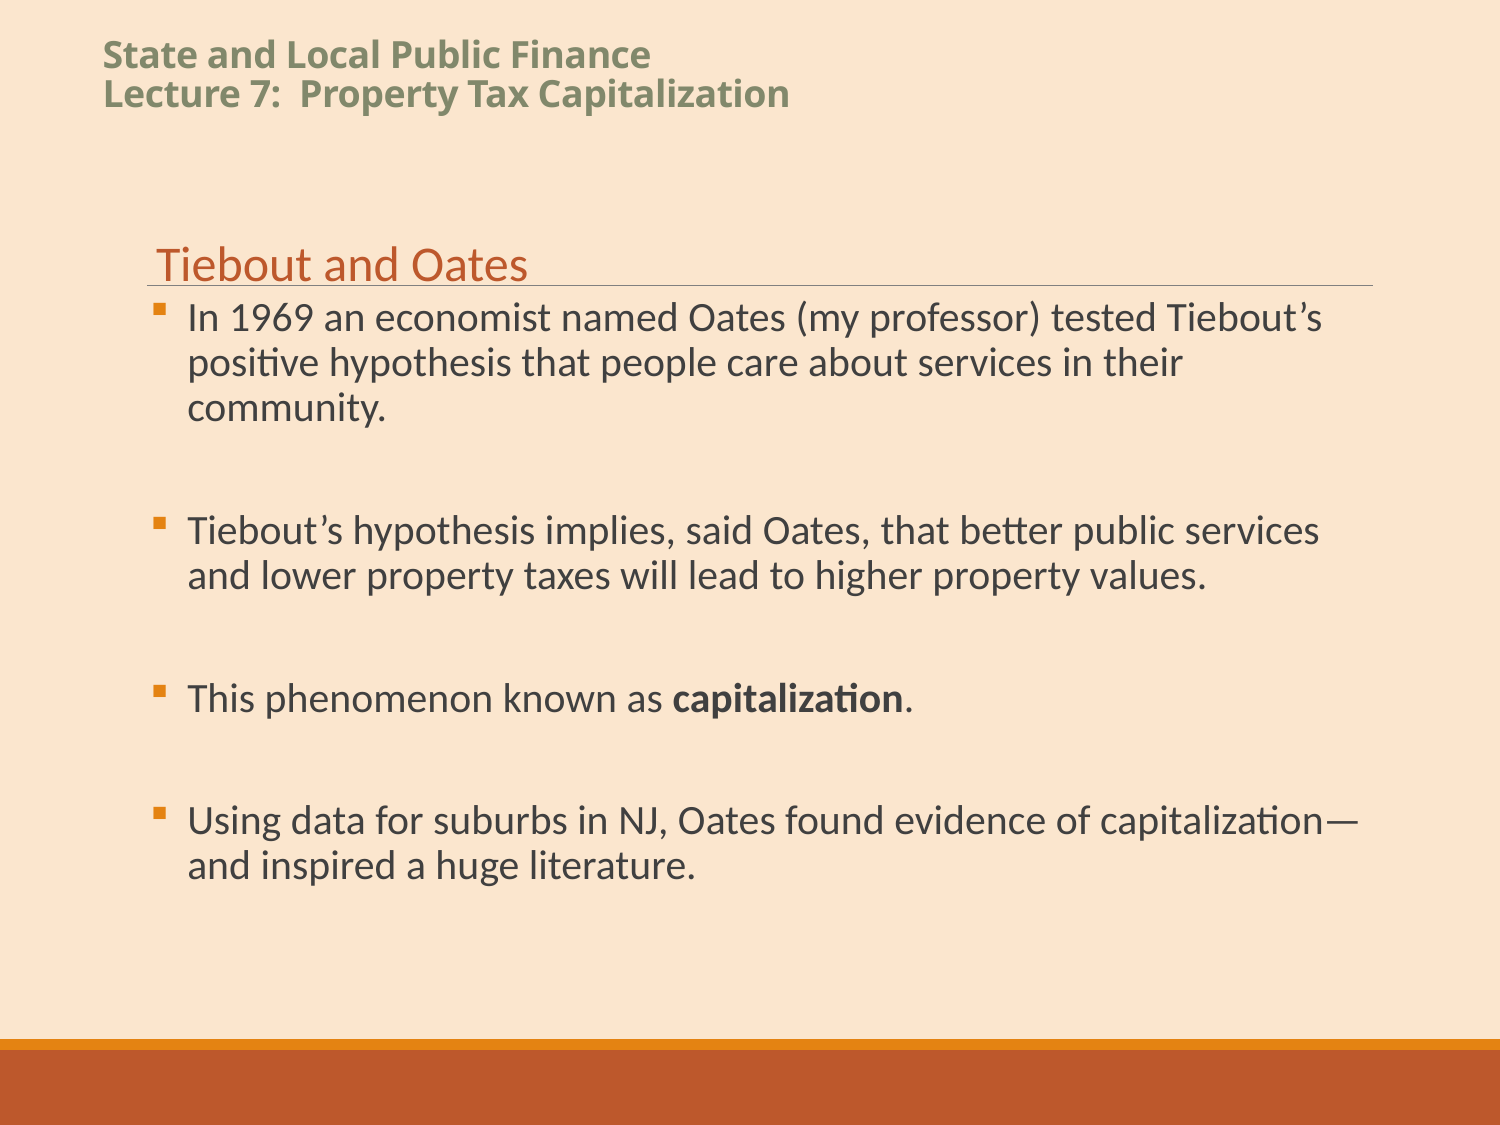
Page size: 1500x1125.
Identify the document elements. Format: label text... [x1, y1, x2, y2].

list In 1969 an economist named Oates (my professor) tested Tiebout’s positive hypothesis that people care about services in their community. Tiebout’s hypothesis implies, said Oates, that better public services and lower property taxes will lead to higher property values. This phenomenon known as capitalization. Using data for suburbs in NJ, Oates found evidence of capitalization— and inspired a huge literature. [150, 287, 1388, 1000]
title State and Local Public Finance Lecture 7: Property Tax Capitalization [87, 24, 1325, 123]
text_box Tiebout and Oates [141, 224, 544, 300]
